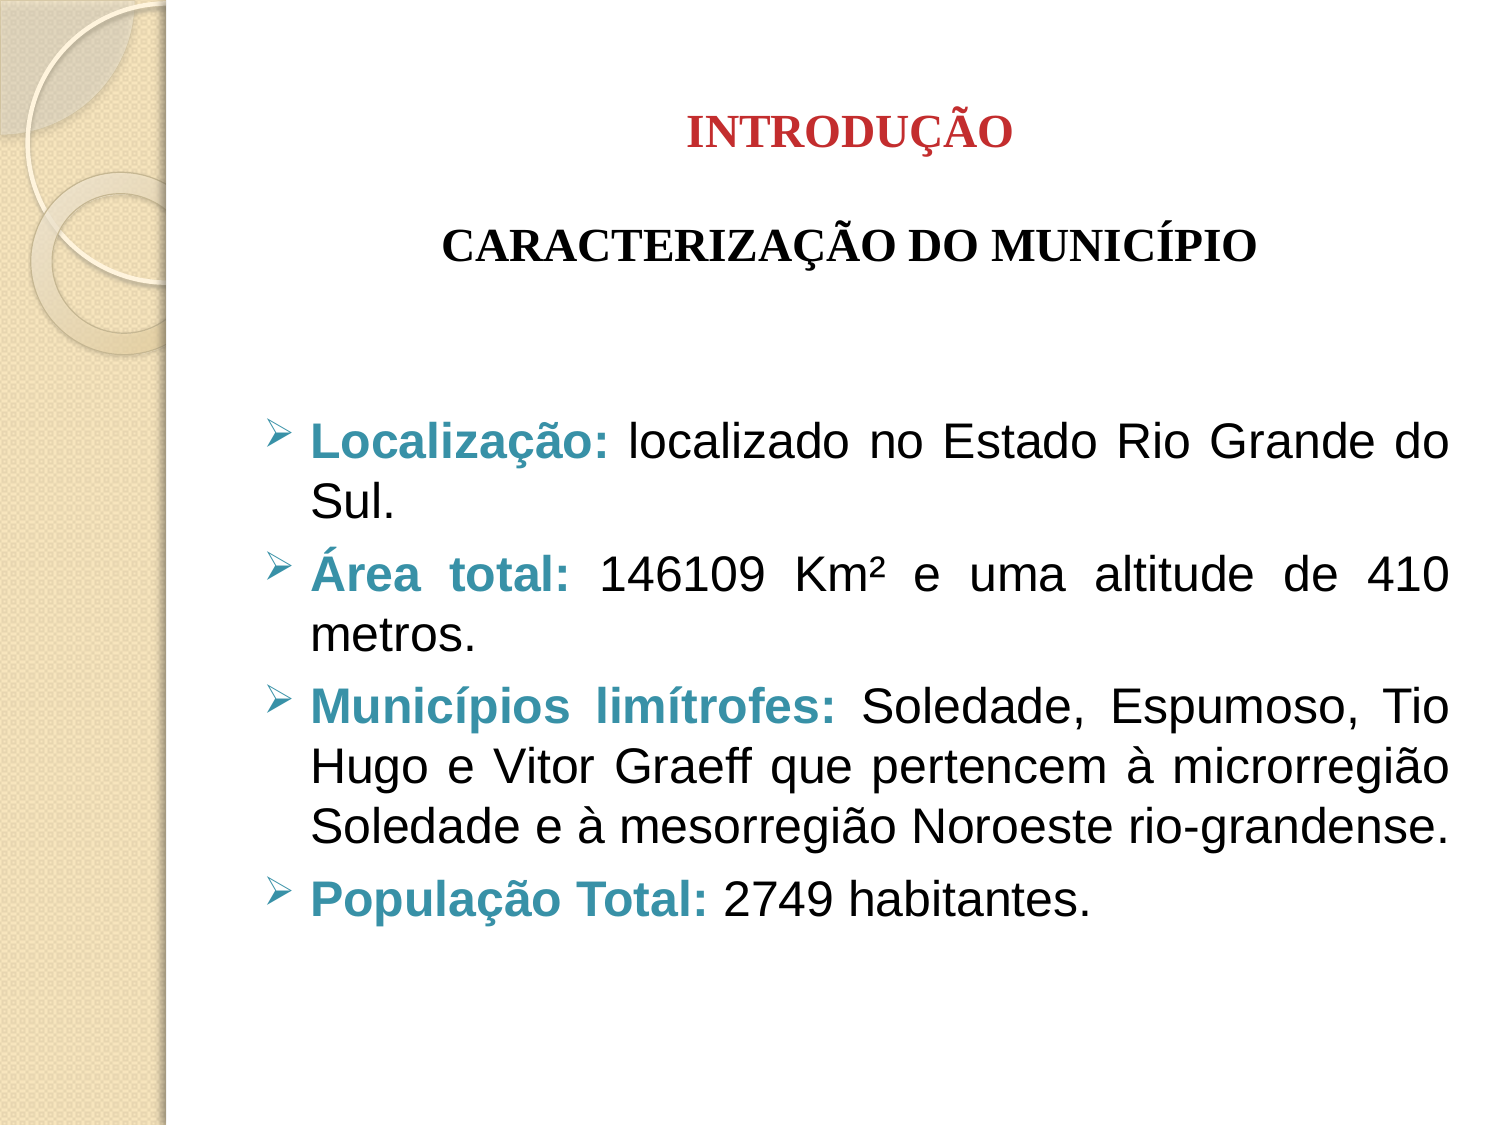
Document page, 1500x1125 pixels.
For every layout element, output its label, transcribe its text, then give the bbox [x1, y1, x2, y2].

list Localização: localizado no Estado Rio Grande do Sul. Área total: 146109 Km² e uma altitude de 410 metros. Municípios limítrofes: Soledade, Espumoso, Tio Hugo e Vitor Graeff que pertencem à microrregião Soledade e à mesorregião Noroeste rio-grandense. População Total: 2749 habitantes. [235, 401, 1466, 1125]
title INTRODUÇÃO CARACTERIZAÇÃO DO MUNICÍPIO [235, 91, 1466, 279]
